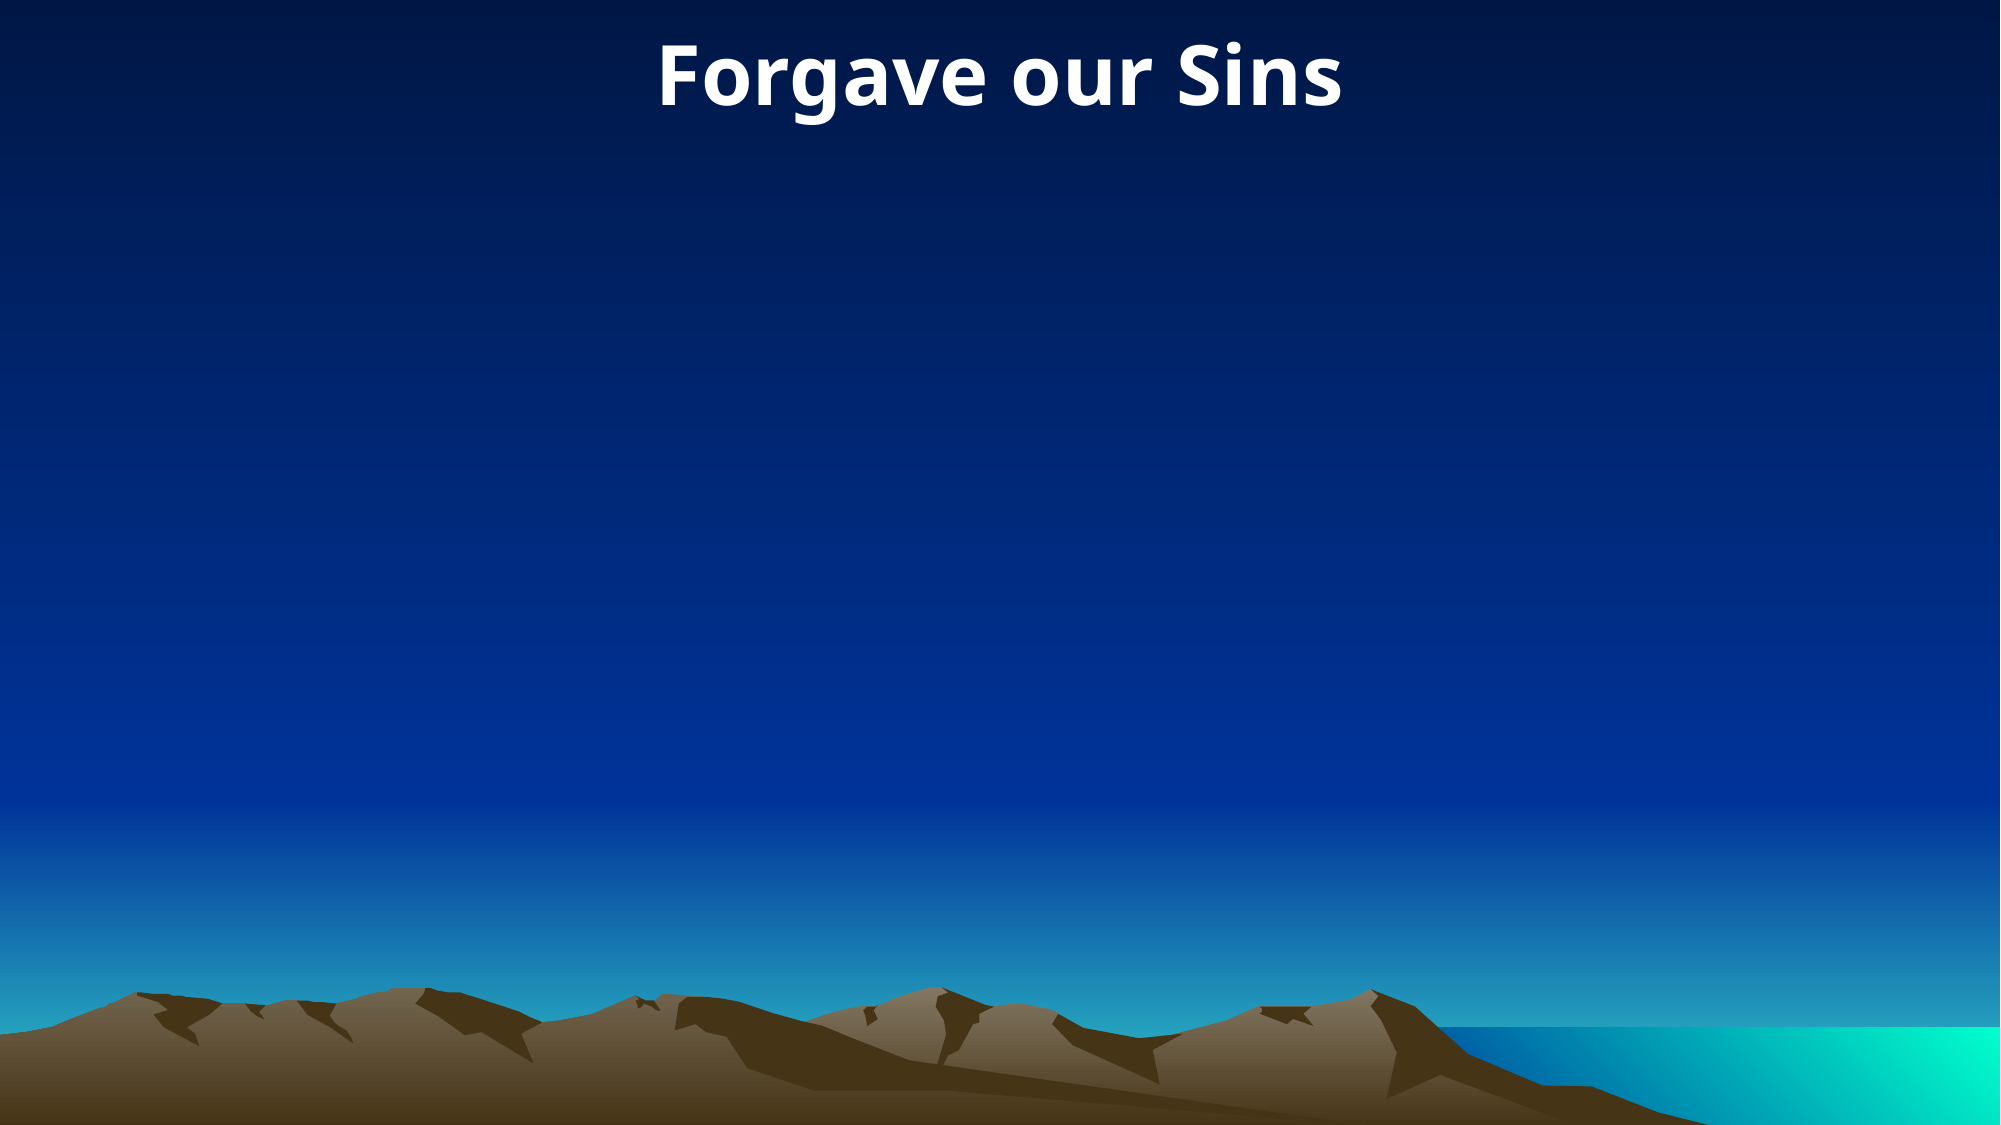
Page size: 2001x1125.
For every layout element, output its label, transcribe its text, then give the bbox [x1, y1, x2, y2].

text_box Forgave our Sins [0, 0, 2000, 863]
